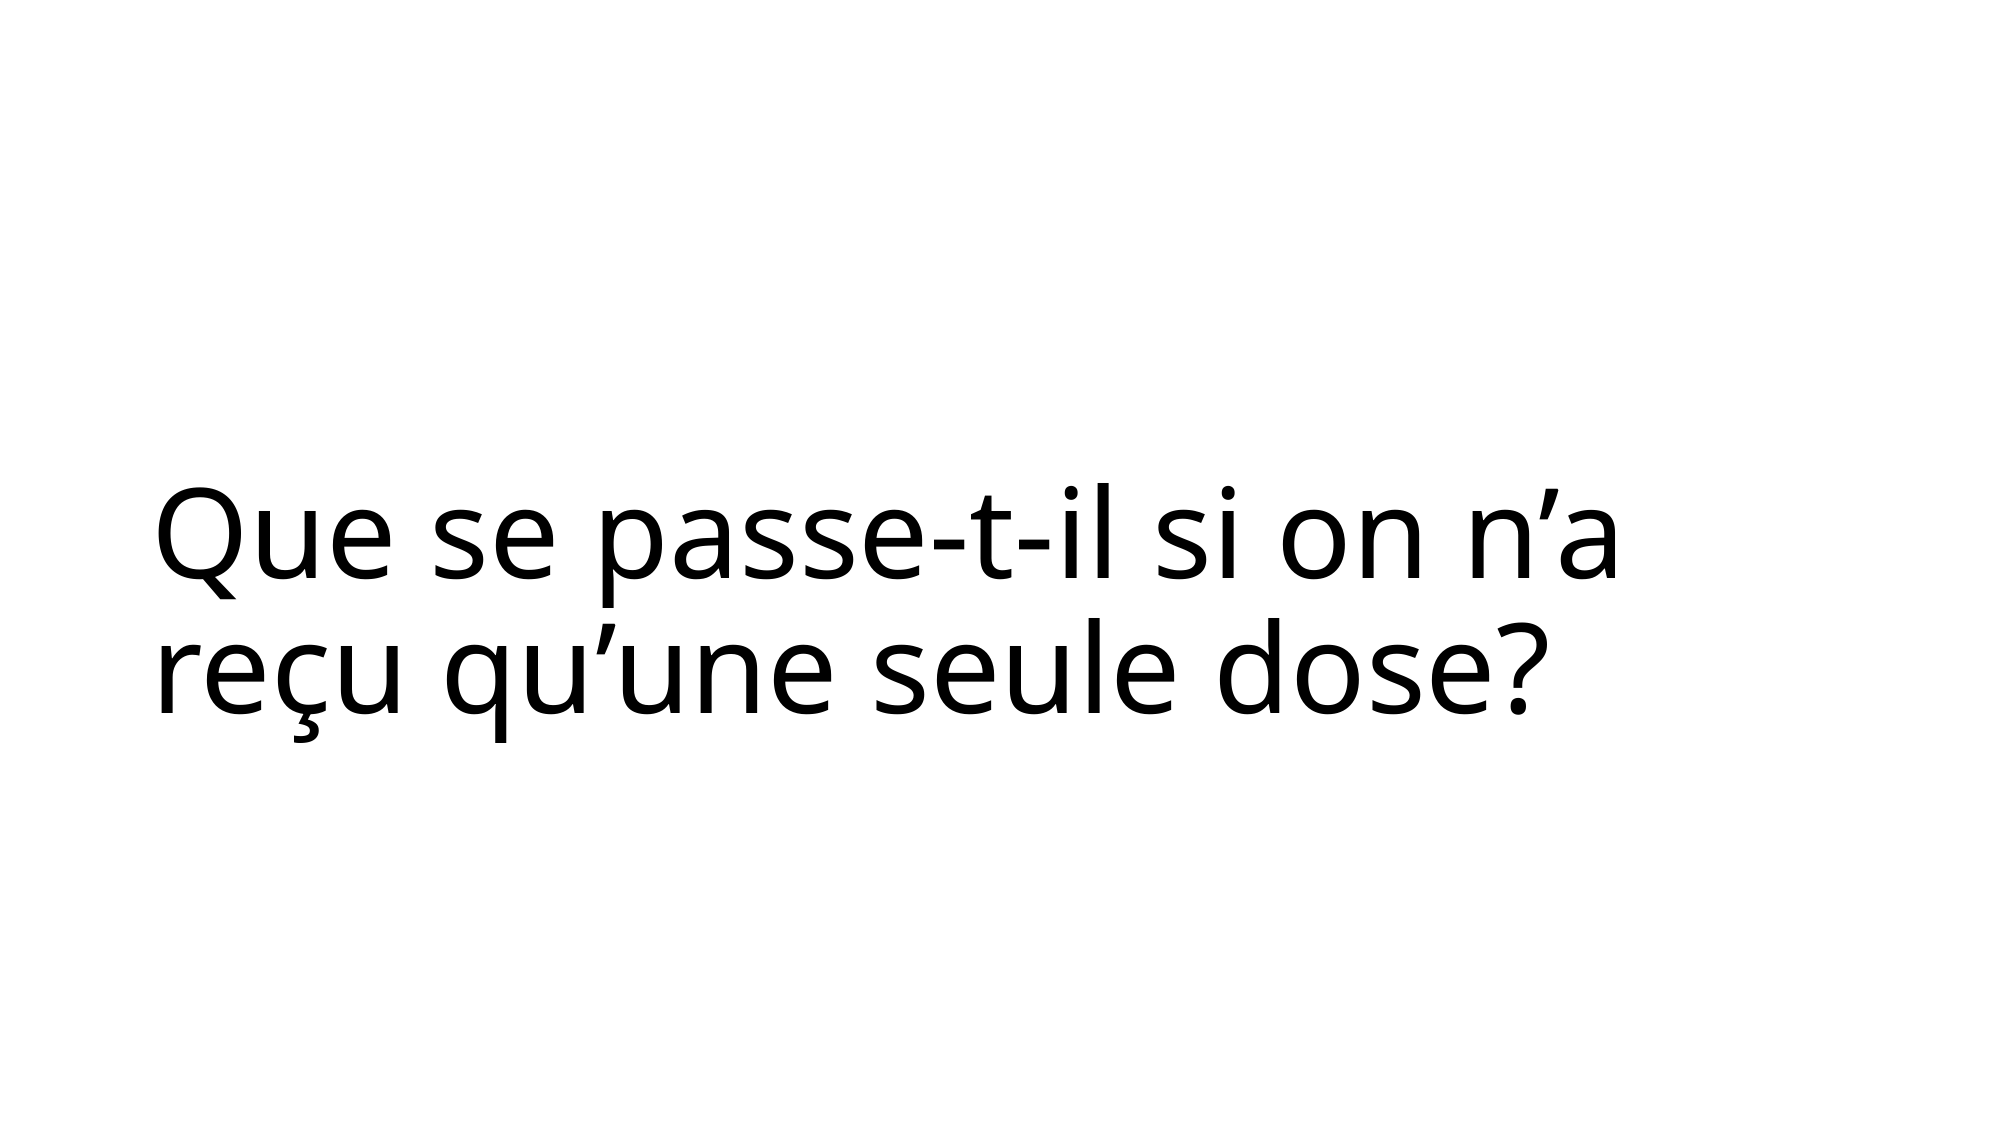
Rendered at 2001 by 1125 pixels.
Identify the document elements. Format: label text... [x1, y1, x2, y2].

title Que se passe-t-il si on n’a reçu qu’une seule dose? [136, 280, 1862, 749]
